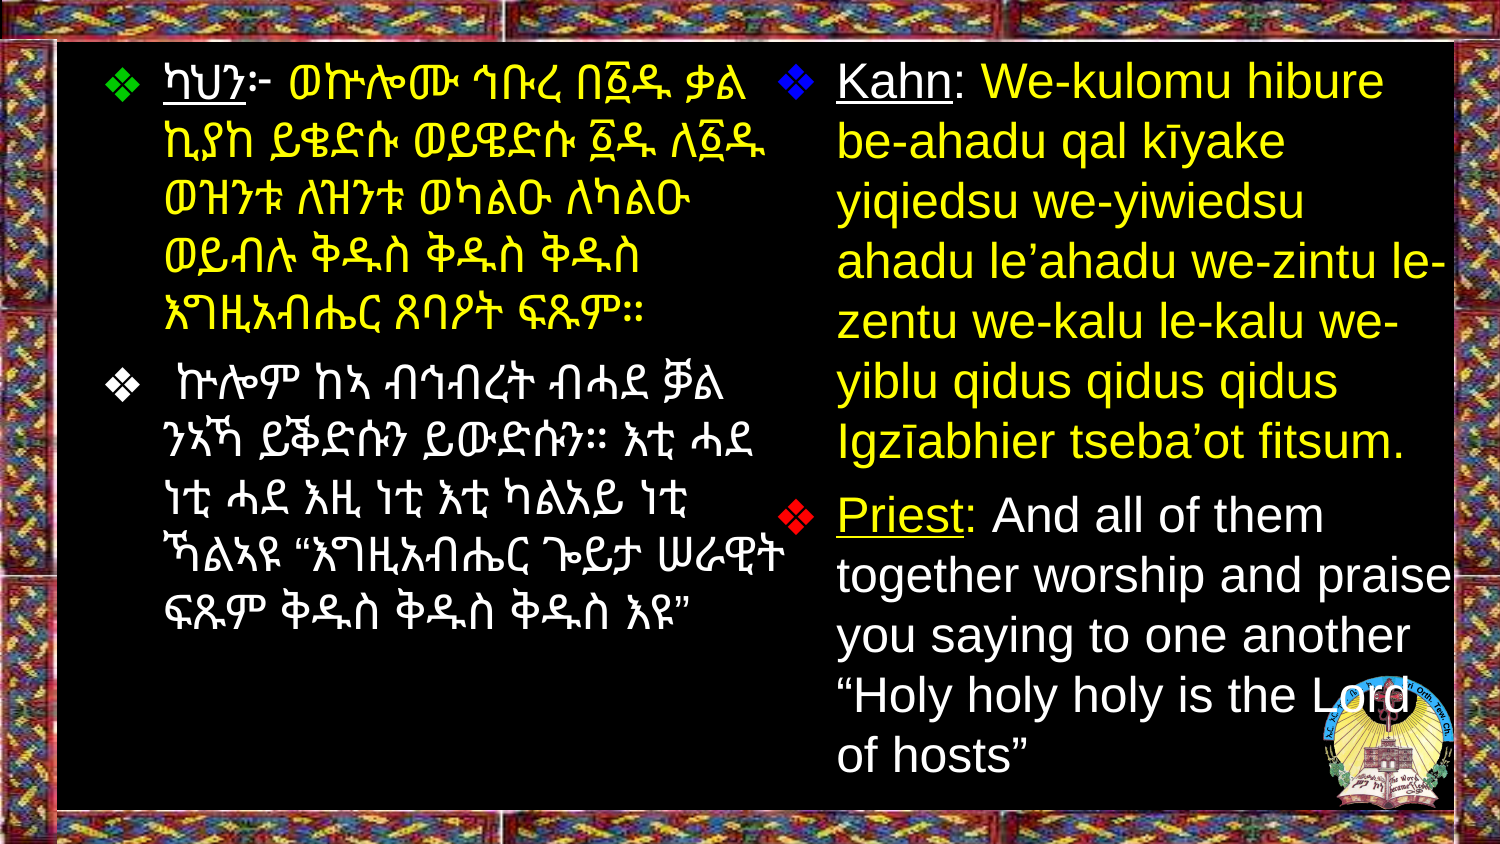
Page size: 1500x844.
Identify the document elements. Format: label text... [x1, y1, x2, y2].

text_box ካህን፦ ወኵሎሙ ኅቡረ በ፩ዱ ቃል ኪያከ ይቄድሱ ወይዌድሱ ፩ዱ ለ፩ዱ ወዝንቱ ለዝንቱ ወካልዑ ለካልዑ ወይብሉ ቅዱስ ቅዱስ ቅዱስ እግዚአብሔር ጸባዖት ፍጹም። ኵሎም ከኣ ብኅብረት ብሓደ ቓል ንኣኻ ይቕድሱን ይውድሱን። እቲ ሓደ ነቲ ሓደ እዚ ነቲ እቲ ካልአይ ነቲ ኻልኣዩ “እግዚአብሔር ጐይታ ሠራዊት ፍጹም ቅዱስ ቅዱስ ቅዱስ እዩ” [72, 36, 804, 844]
picture [0, 0, 1500, 844]
text_box Kahn: We-kulomu hibure be-ahadu qal kīyake yiqiedsu we-yiwiedsu ahadu le’ahadu we-zintu le-zentu we-kalu le-kalu we-yiblu qidus qidus qidus Igzīabhier tseba’ot fitsum. Priest: And all of them together worship and praise you saying to one another “Holy holy holy is the Lord of hosts” [804, 40, 1469, 844]
picture [1321, 652, 1457, 832]
